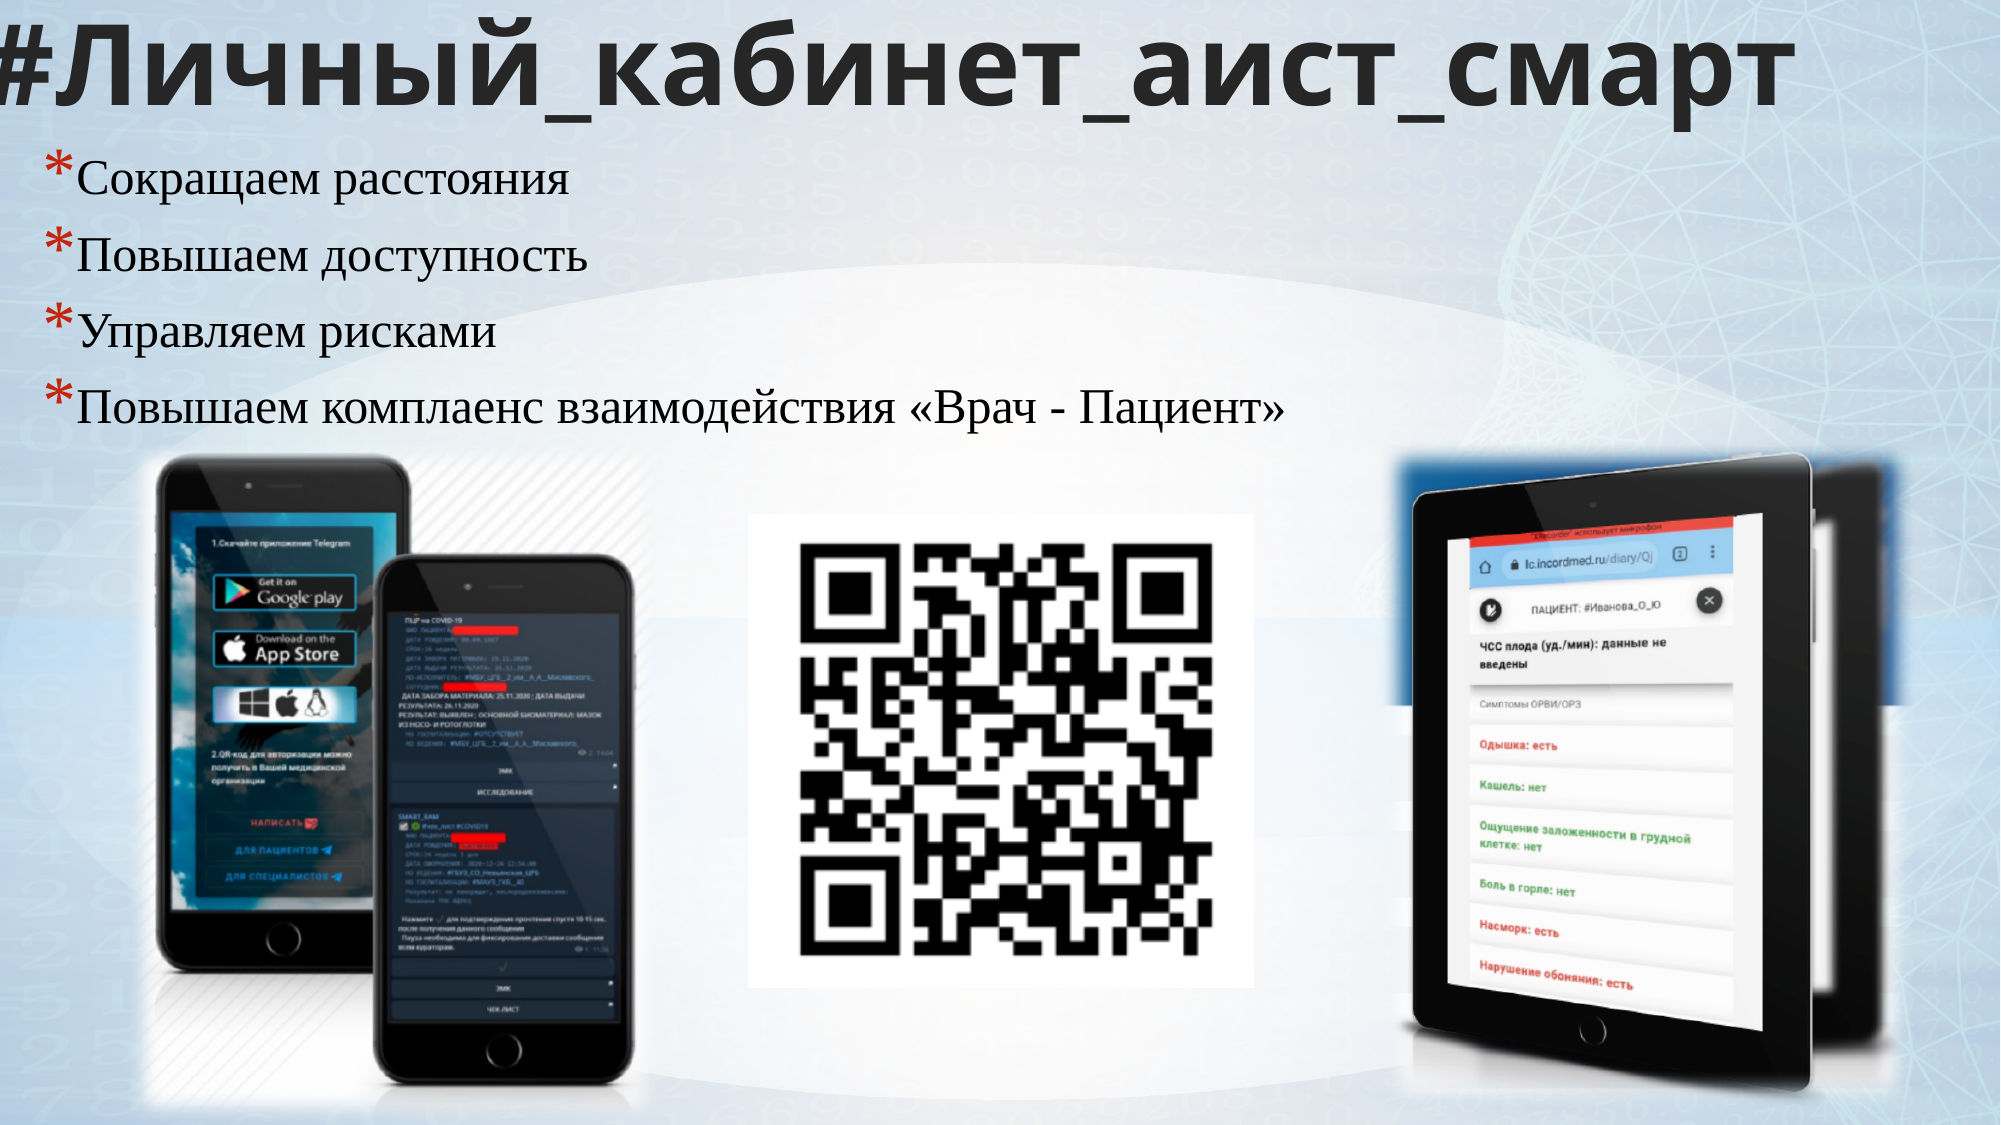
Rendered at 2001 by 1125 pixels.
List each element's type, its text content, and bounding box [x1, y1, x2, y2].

picture [124, 440, 662, 1125]
picture [1379, 440, 1916, 1110]
picture [748, 514, 1254, 988]
text_box #Личный_кабинет_аист_смарт [0, 0, 1814, 136]
text_box Сокращаем расстояния Повышаем доступность Управляем рисками Повышаем комплаенс взаимодействия «Врач - Пациент» [21, 137, 1916, 649]
